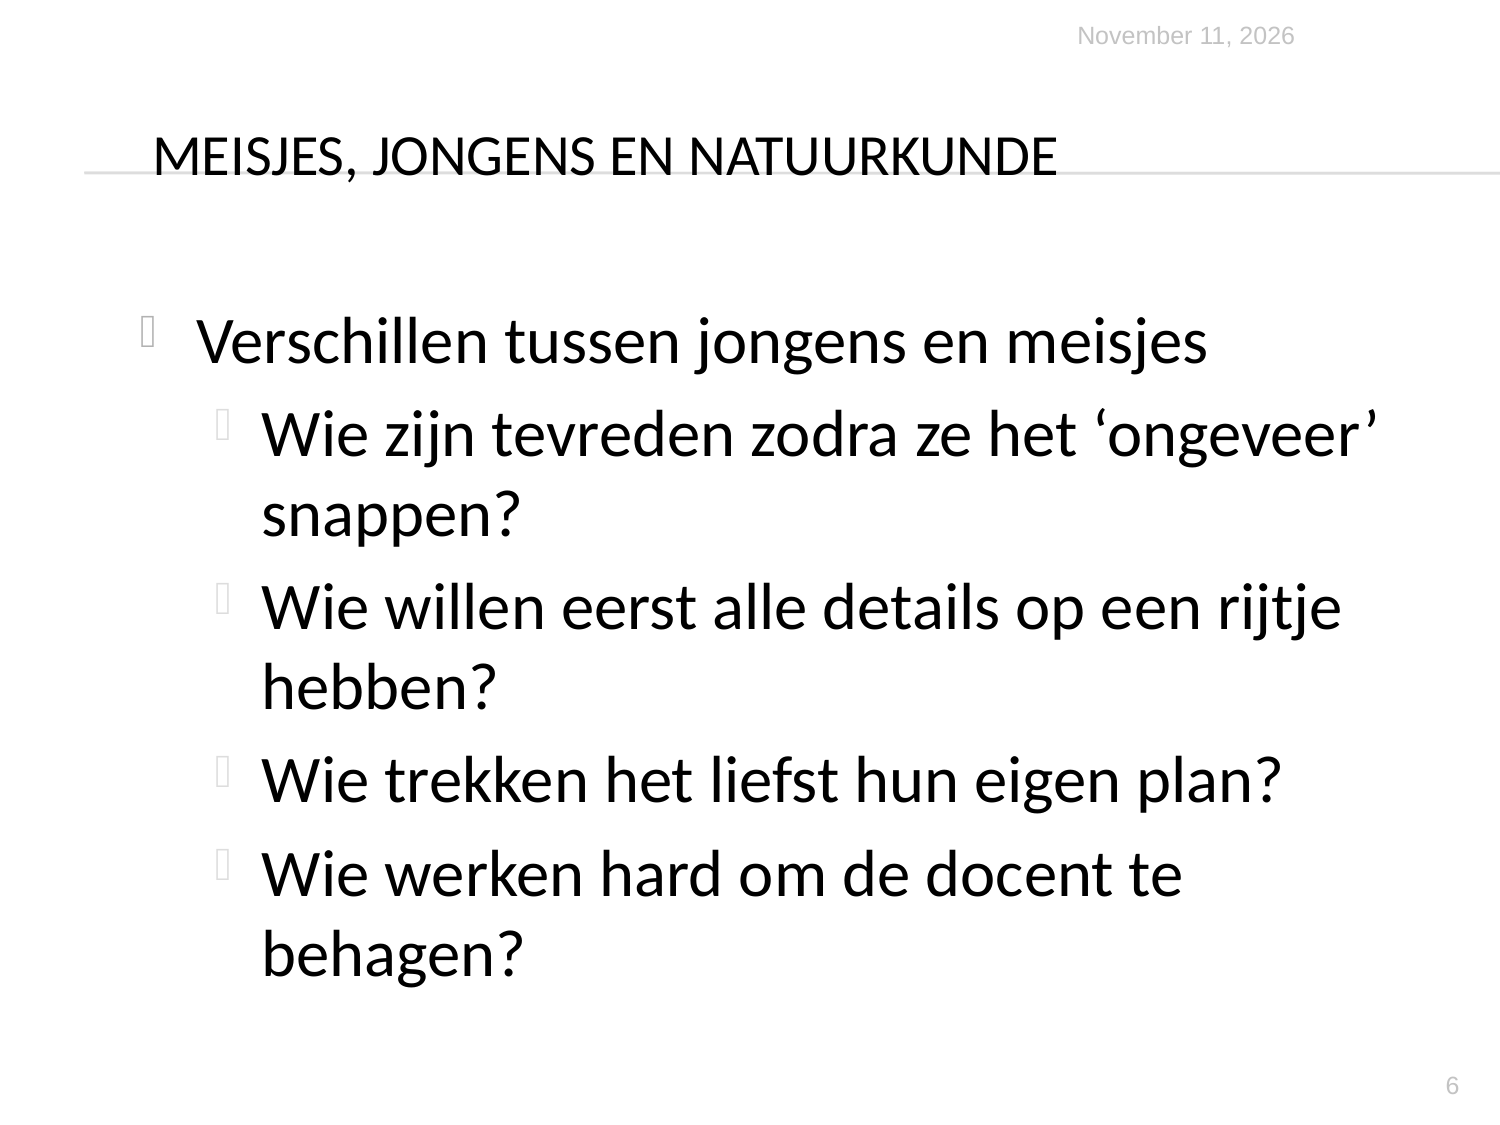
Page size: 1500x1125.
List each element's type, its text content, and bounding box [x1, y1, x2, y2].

list Verschillen tussen jongens en meisjes Wie zijn tevreden zodra ze het ‘ongeveer’ snappen? Wie willen eerst alle details op een rijtje hebben? Wie trekken het liefst hun eigen plan? Wie werken hard om de docent te behagen? [125, 289, 1418, 1125]
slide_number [1062, 12, 1475, 60]
title Meisjes, jongens en natuurkunde [137, 109, 1150, 195]
slide_number 6 [1350, 1061, 1475, 1103]
